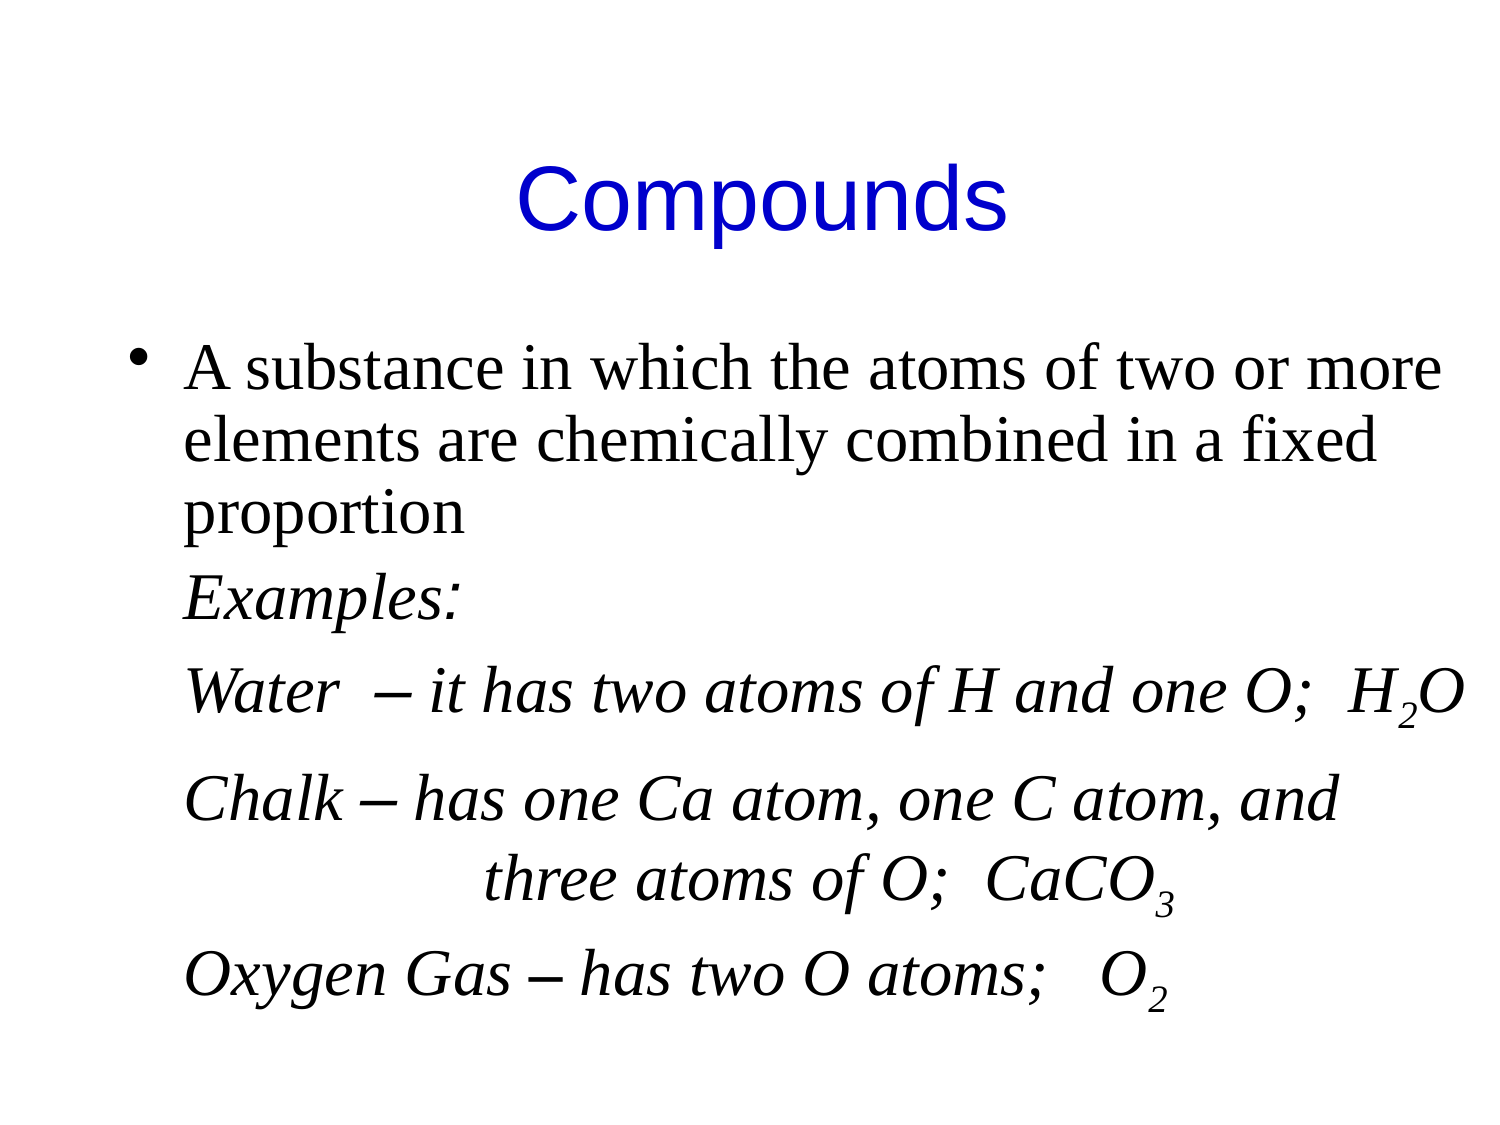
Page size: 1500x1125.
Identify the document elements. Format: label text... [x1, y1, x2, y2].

list A substance in which the atoms of two or more elements are chemically combined in a fixed proportion Examples: Water – it has two atoms of H and one O; H2O Chalk – has one Ca atom, one C atom, and three atoms of O; CaCO3 Oxygen Gas – has two O atoms; O2 [112, 324, 1500, 1100]
title Compounds [125, 99, 1400, 288]
